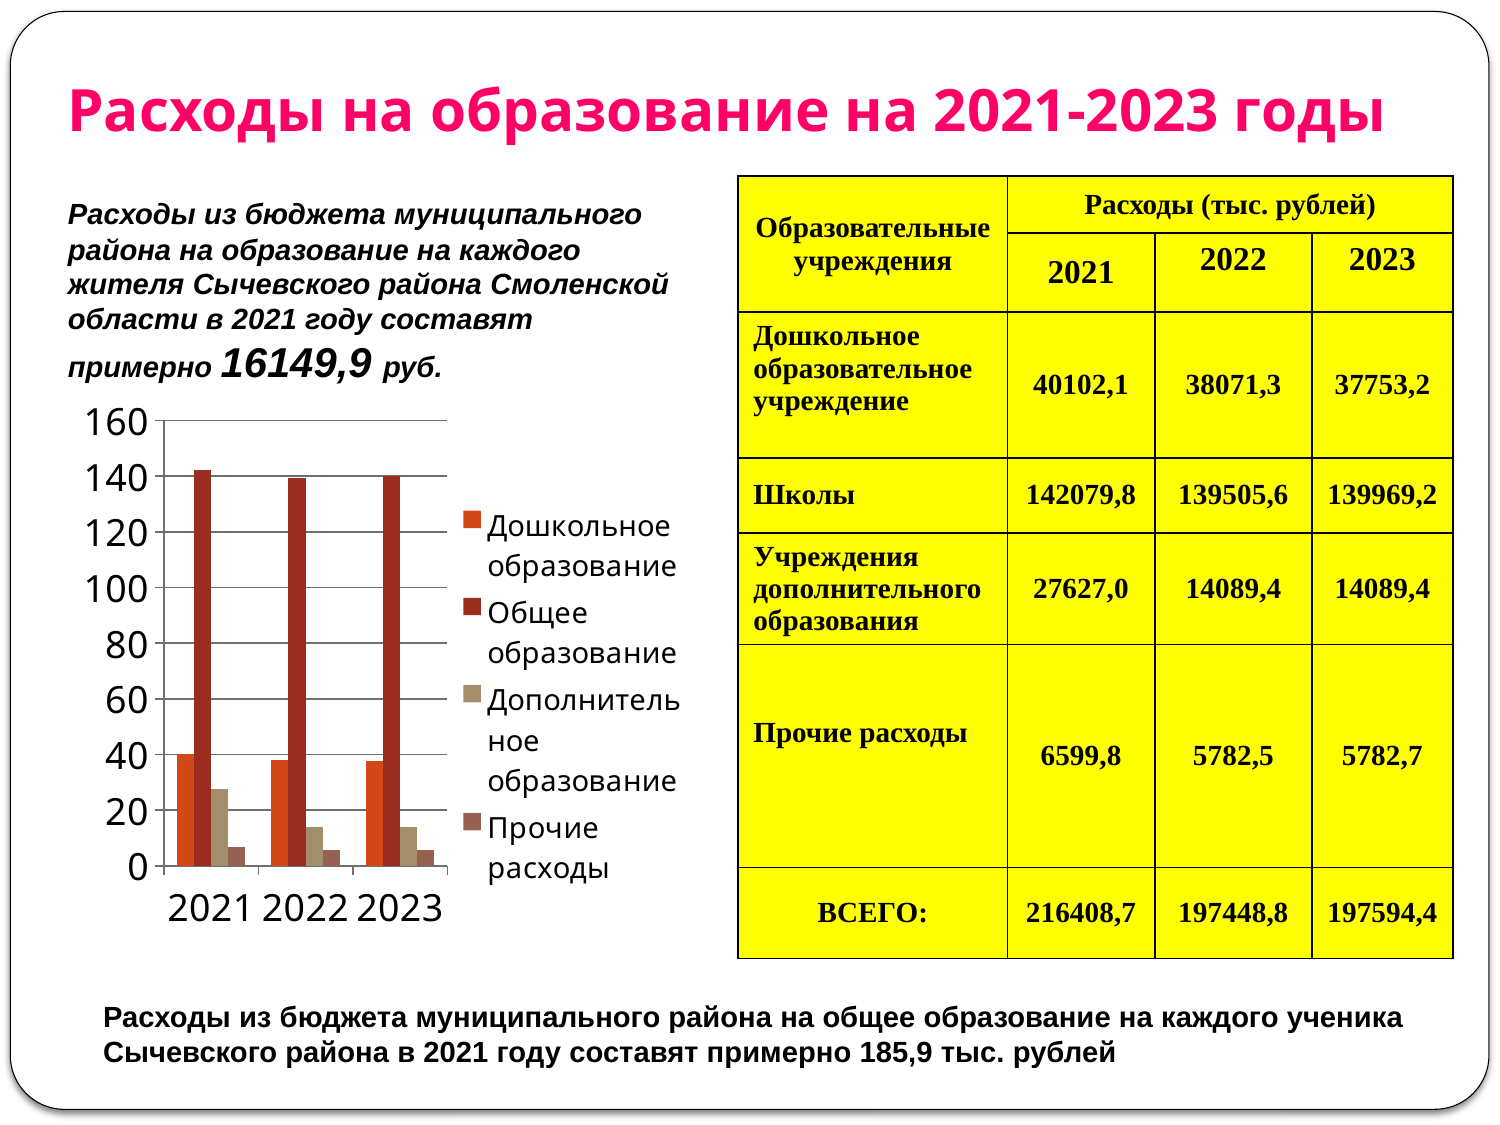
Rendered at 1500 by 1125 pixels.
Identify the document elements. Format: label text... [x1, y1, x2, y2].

table_cell 37753,2 [1313, 313, 1452, 457]
table_cell 14089,4 [1156, 534, 1311, 644]
table_cell 139969,2 [1313, 459, 1452, 532]
table_cell 6599,8 [1008, 645, 1154, 867]
table_cell 14089,4 [1313, 534, 1452, 644]
table_cell 2021 [1008, 234, 1154, 311]
table_cell Школы [739, 459, 1007, 532]
table_cell Учреждения дополнительного образования [739, 534, 1007, 644]
table_cell 5782,7 [1313, 645, 1452, 867]
table_cell 5782,5 [1156, 645, 1311, 867]
text_box Расходы из бюджета муниципального района на общее образование на каждого ученика Сычевского района в 2021 году составят примерно 185,9 тыс. рублей [88, 999, 1439, 1068]
table_cell 139505,6 [1156, 459, 1311, 532]
table_cell 2023 [1313, 234, 1452, 311]
table_cell 2022 [1156, 234, 1311, 311]
table_cell 38071,3 [1156, 313, 1311, 457]
table_cell 40102,1 [1008, 313, 1154, 457]
table_cell 197448,8 [1156, 868, 1311, 958]
table_header Образовательные учреждения [739, 177, 1007, 311]
table_cell 197594,4 [1313, 868, 1452, 958]
table_header Расходы (тыс. рублей) [1008, 177, 1452, 232]
text_box Расходы из бюджета муниципального района на образование на каждого жителя Сычевского района Смоленской области в 2021 году составят примерно 16149,9 руб. [53, 184, 691, 384]
table_cell 142079,8 [1008, 459, 1154, 532]
table_cell 27627,0 [1008, 534, 1154, 644]
title Расходы на образование на 2021-2023 годы [0, 42, 1454, 159]
table_cell 216408,7 [1008, 868, 1154, 958]
table_cell Прочие расходы [739, 645, 1007, 867]
chart [46, 386, 704, 1007]
table_cell Дошкольное образовательное учреждение [739, 313, 1007, 457]
table_cell ВСЕГО: [739, 868, 1007, 958]
